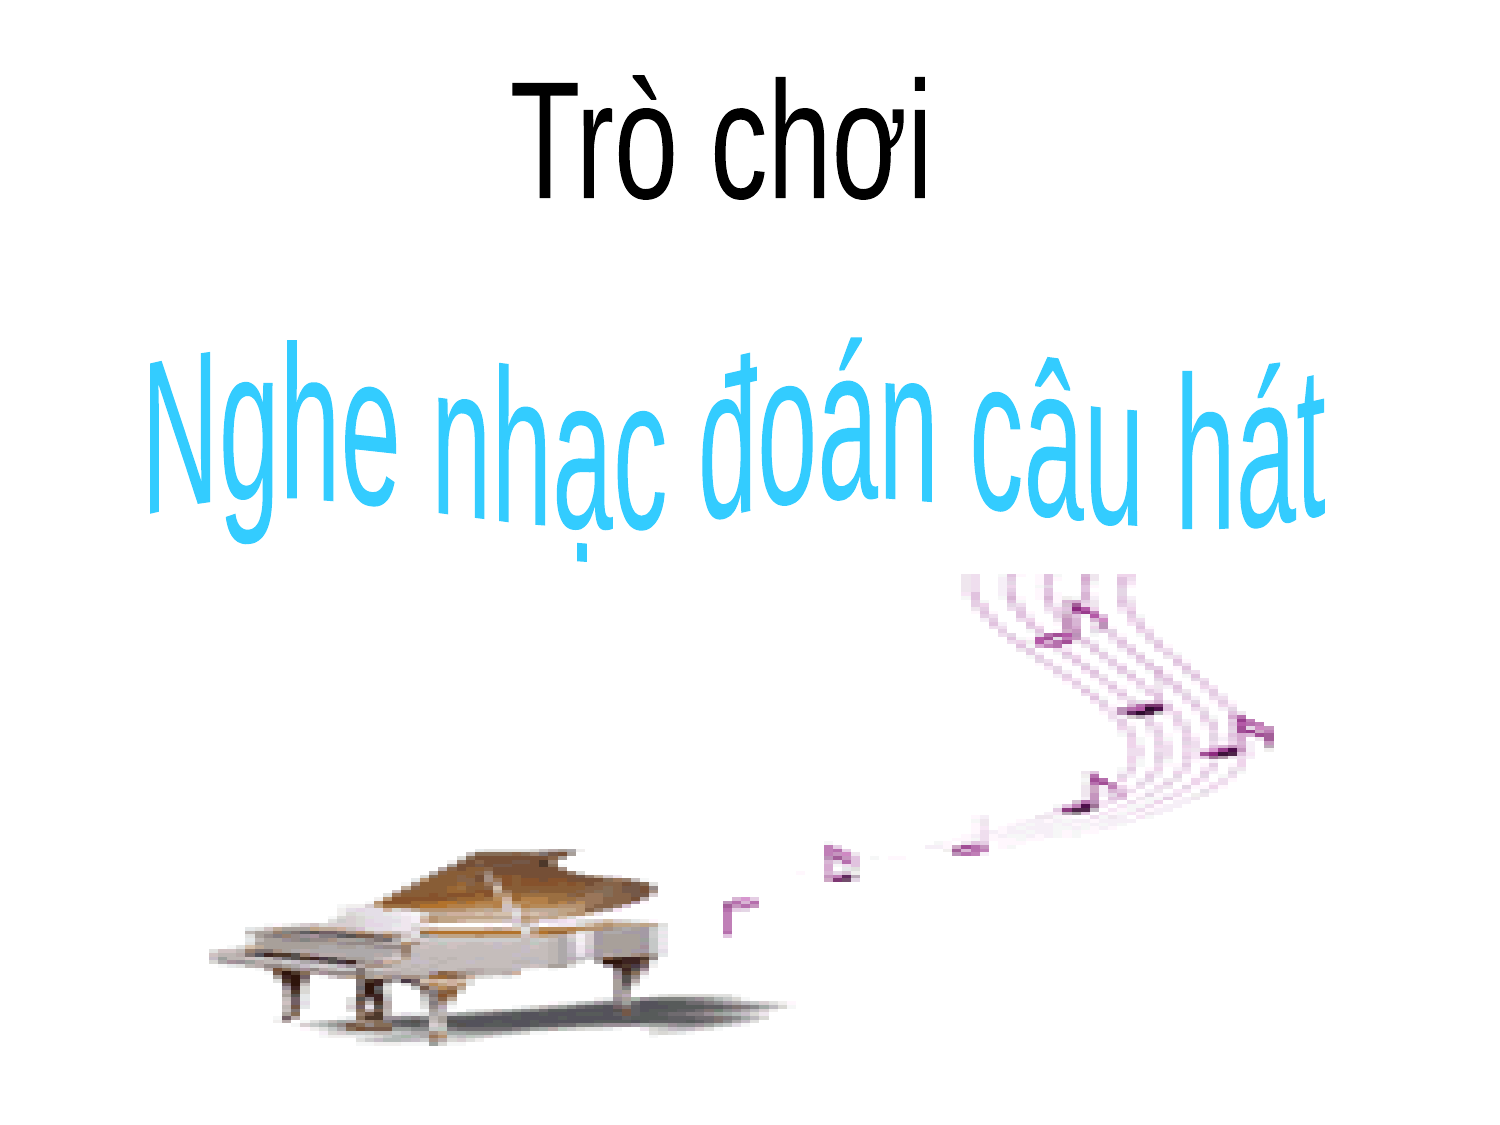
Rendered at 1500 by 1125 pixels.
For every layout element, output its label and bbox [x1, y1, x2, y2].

picture [199, 574, 1376, 1051]
